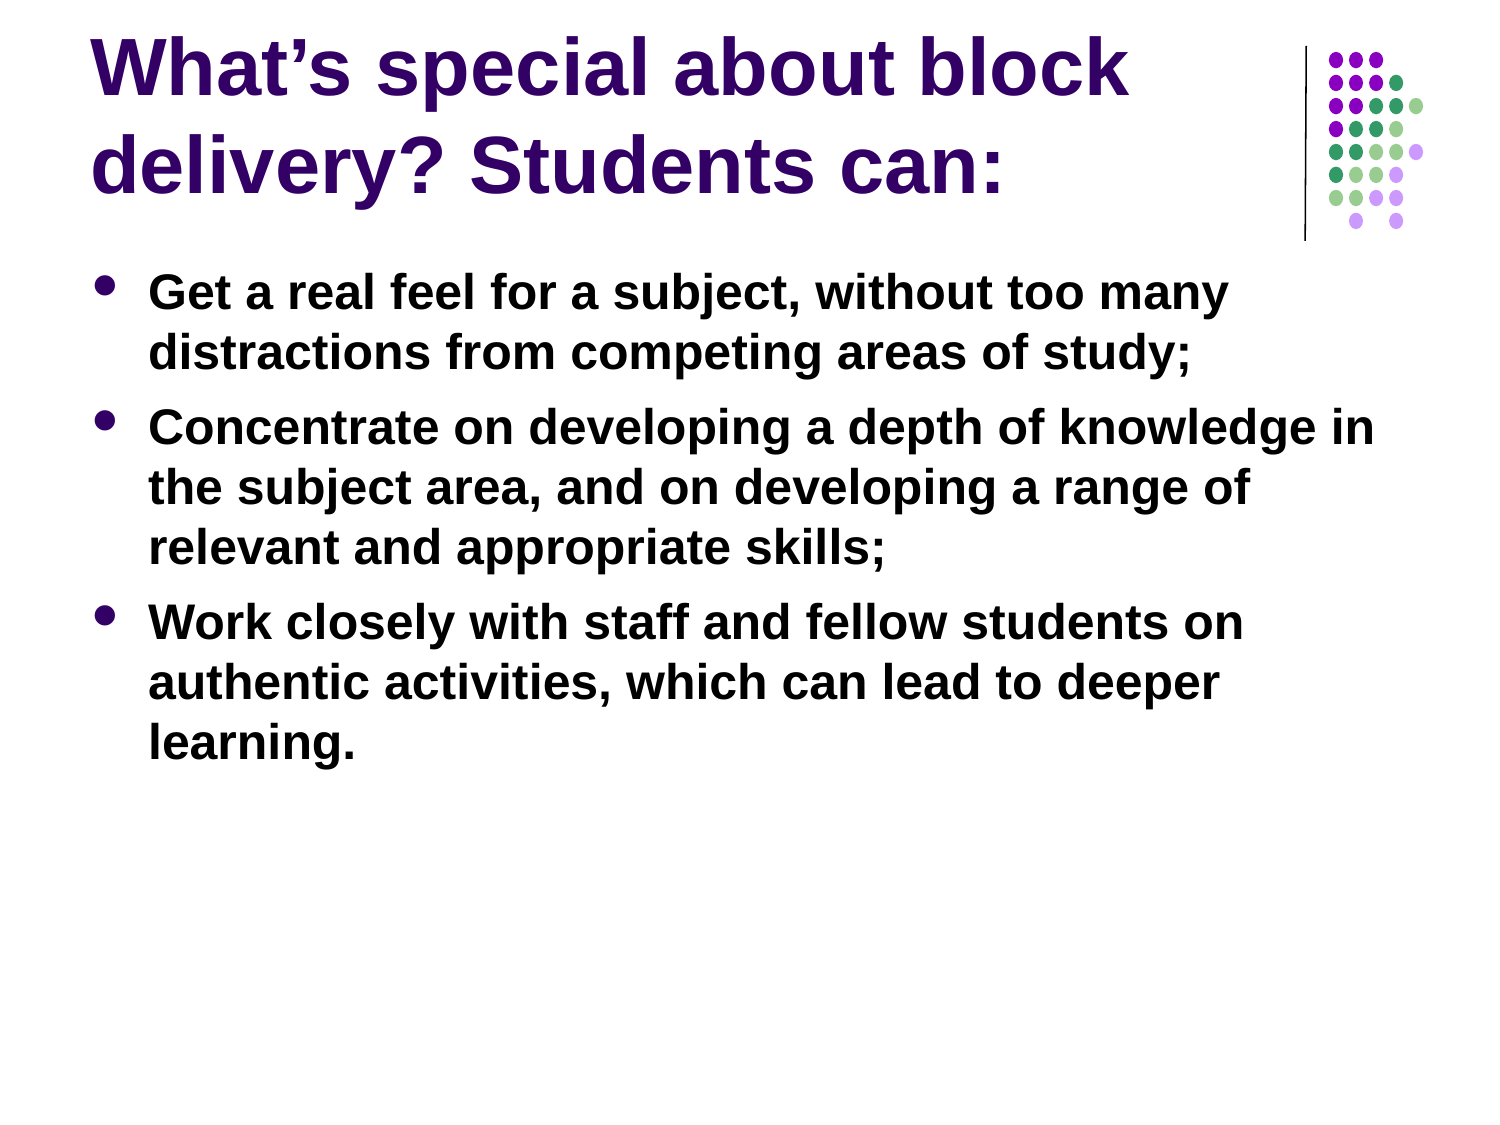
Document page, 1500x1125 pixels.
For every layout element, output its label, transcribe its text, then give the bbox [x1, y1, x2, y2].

list Get a real feel for a subject, without too many distractions from competing areas of study; Concentrate on developing a depth of knowledge in the subject area, and on developing a range of relevant and appropriate skills; Work closely with staff and fellow students on authentic activities, which can lead to deeper learning. [76, 252, 1427, 1039]
title What’s special about block delivery? Students can: [75, 40, 1313, 218]
